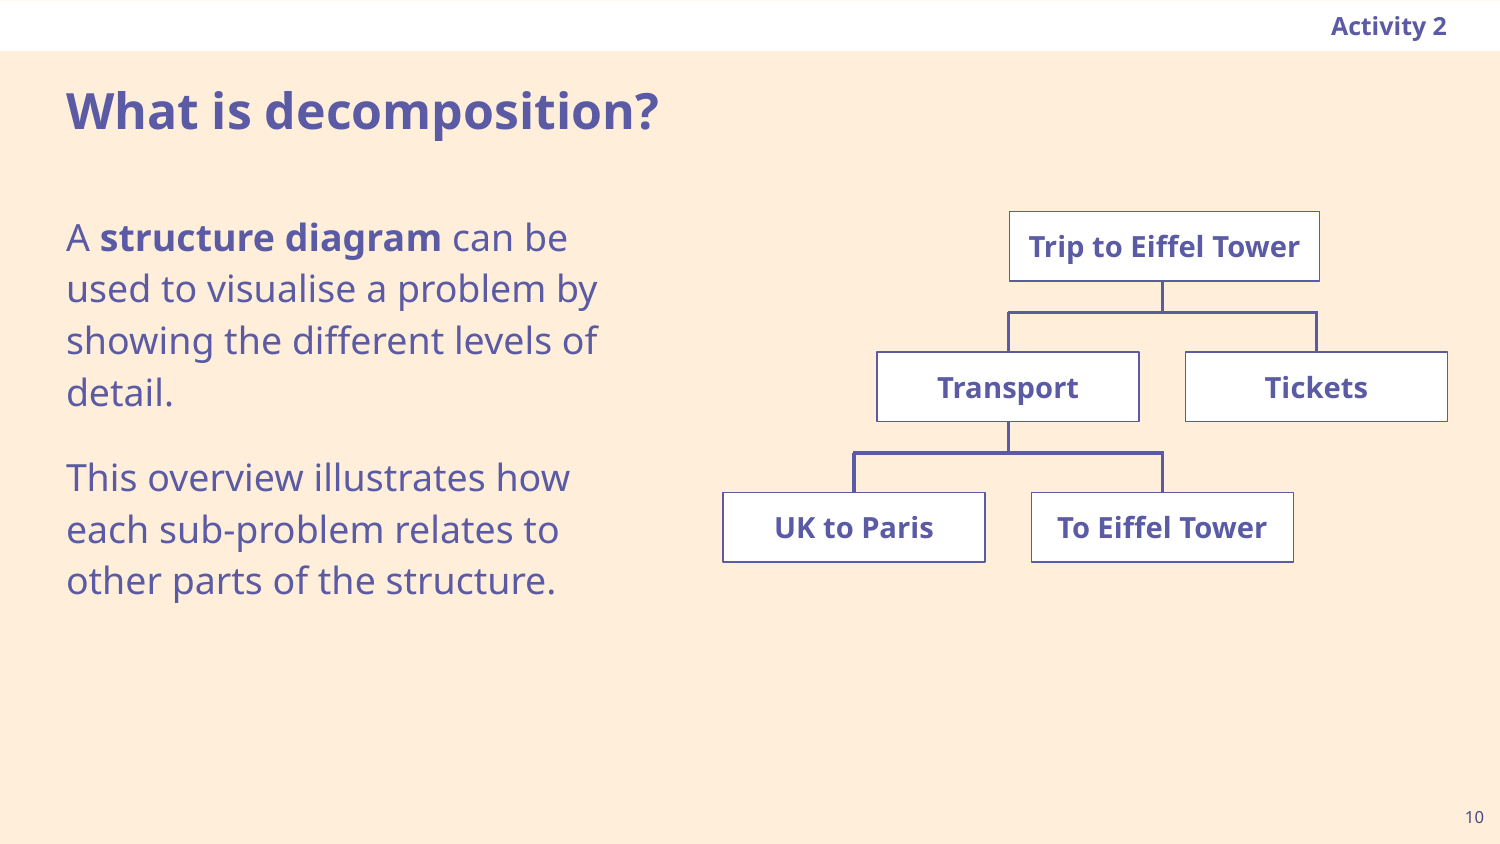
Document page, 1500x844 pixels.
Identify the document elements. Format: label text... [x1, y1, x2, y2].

slide_number ‹#› [1448, 792, 1500, 844]
subtitle Activity 2 [862, 0, 1448, 52]
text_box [722, 211, 1448, 562]
title What is decomposition? [51, 52, 1449, 167]
list A structure diagram can be used to visualise a problem by showing the different levels of detail. This overview illustrates how each sub-problem relates to other parts of the structure. [51, 191, 679, 793]
